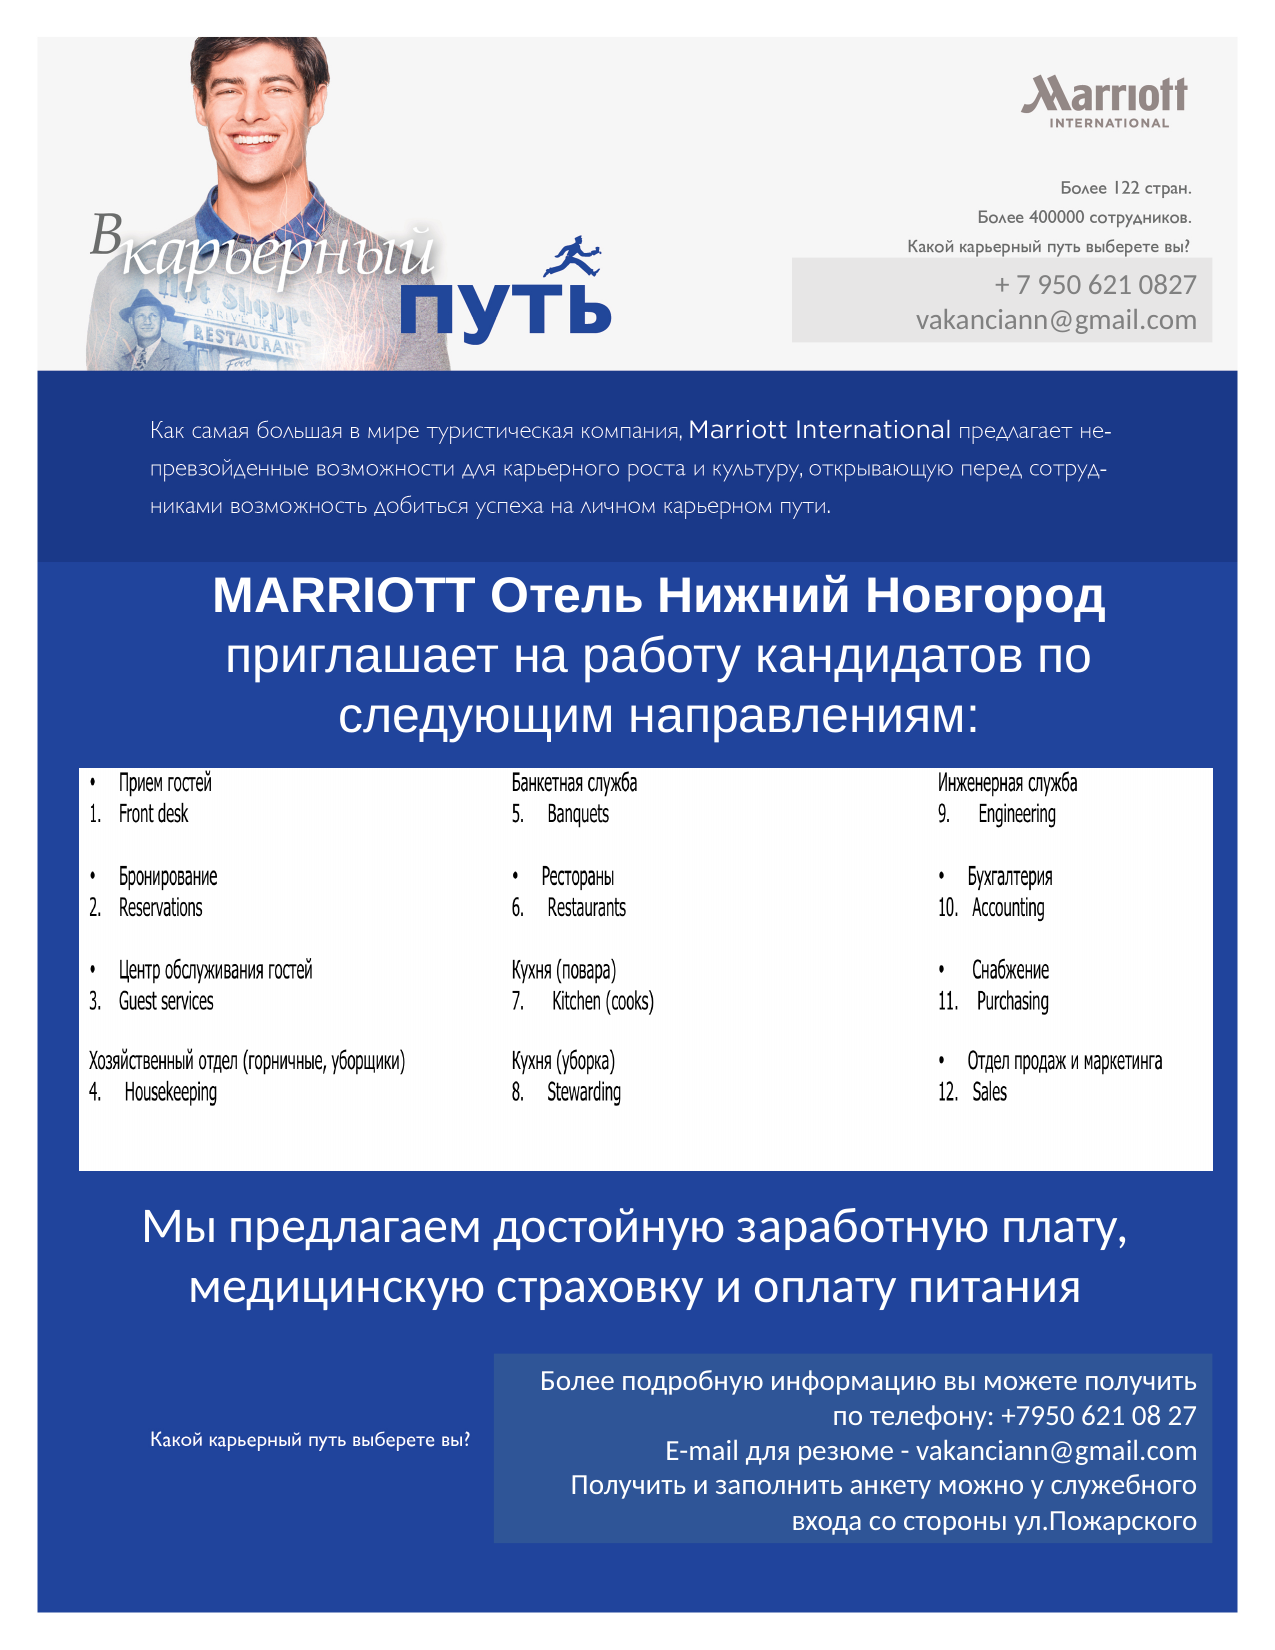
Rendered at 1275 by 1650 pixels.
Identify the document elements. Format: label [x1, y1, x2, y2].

picture [0, 0, 1275, 1650]
text_box [79, 768, 1213, 1171]
